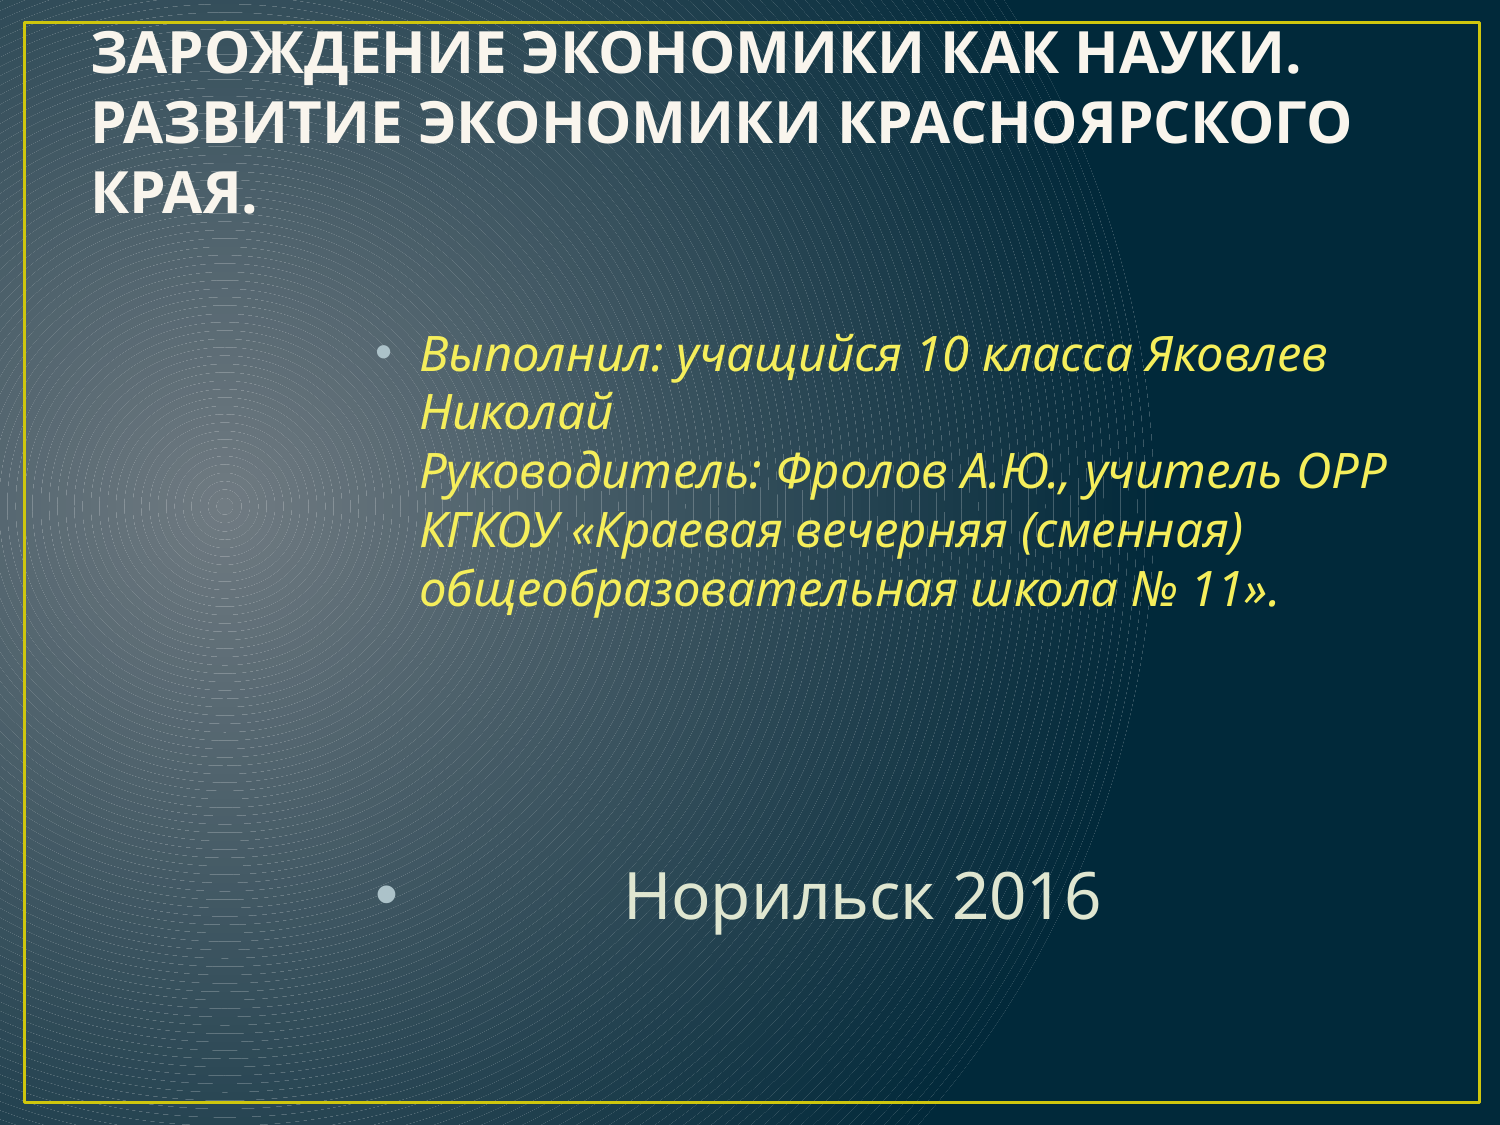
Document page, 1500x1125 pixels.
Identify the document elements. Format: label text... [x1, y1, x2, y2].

picture [1120, 32, 1158, 72]
title ЗАРОЖДЕНИЕ ЭКОНОМИКИ КАК НАУКИ. РАЗВИТИЕ ЭКОНОМИКИ КРАСНОЯРСКОГО КРАЯ. [75, 78, 1425, 233]
list Выполнил: учащийся 10 класса Яковлев Николай Руководитель: Фролов А.Ю., учитель ОРР КГКОУ «Краевая вечерняя (сменная) общеобразовательная школа № 11». Норильск 2016 [360, 314, 1425, 1005]
picture [996, 32, 1019, 72]
picture [1289, 65, 1298, 73]
picture [1080, 32, 1113, 72]
picture [1203, 32, 1234, 72]
picture [1026, 32, 1057, 72]
picture [1161, 32, 1196, 73]
picture [1243, 32, 1279, 72]
